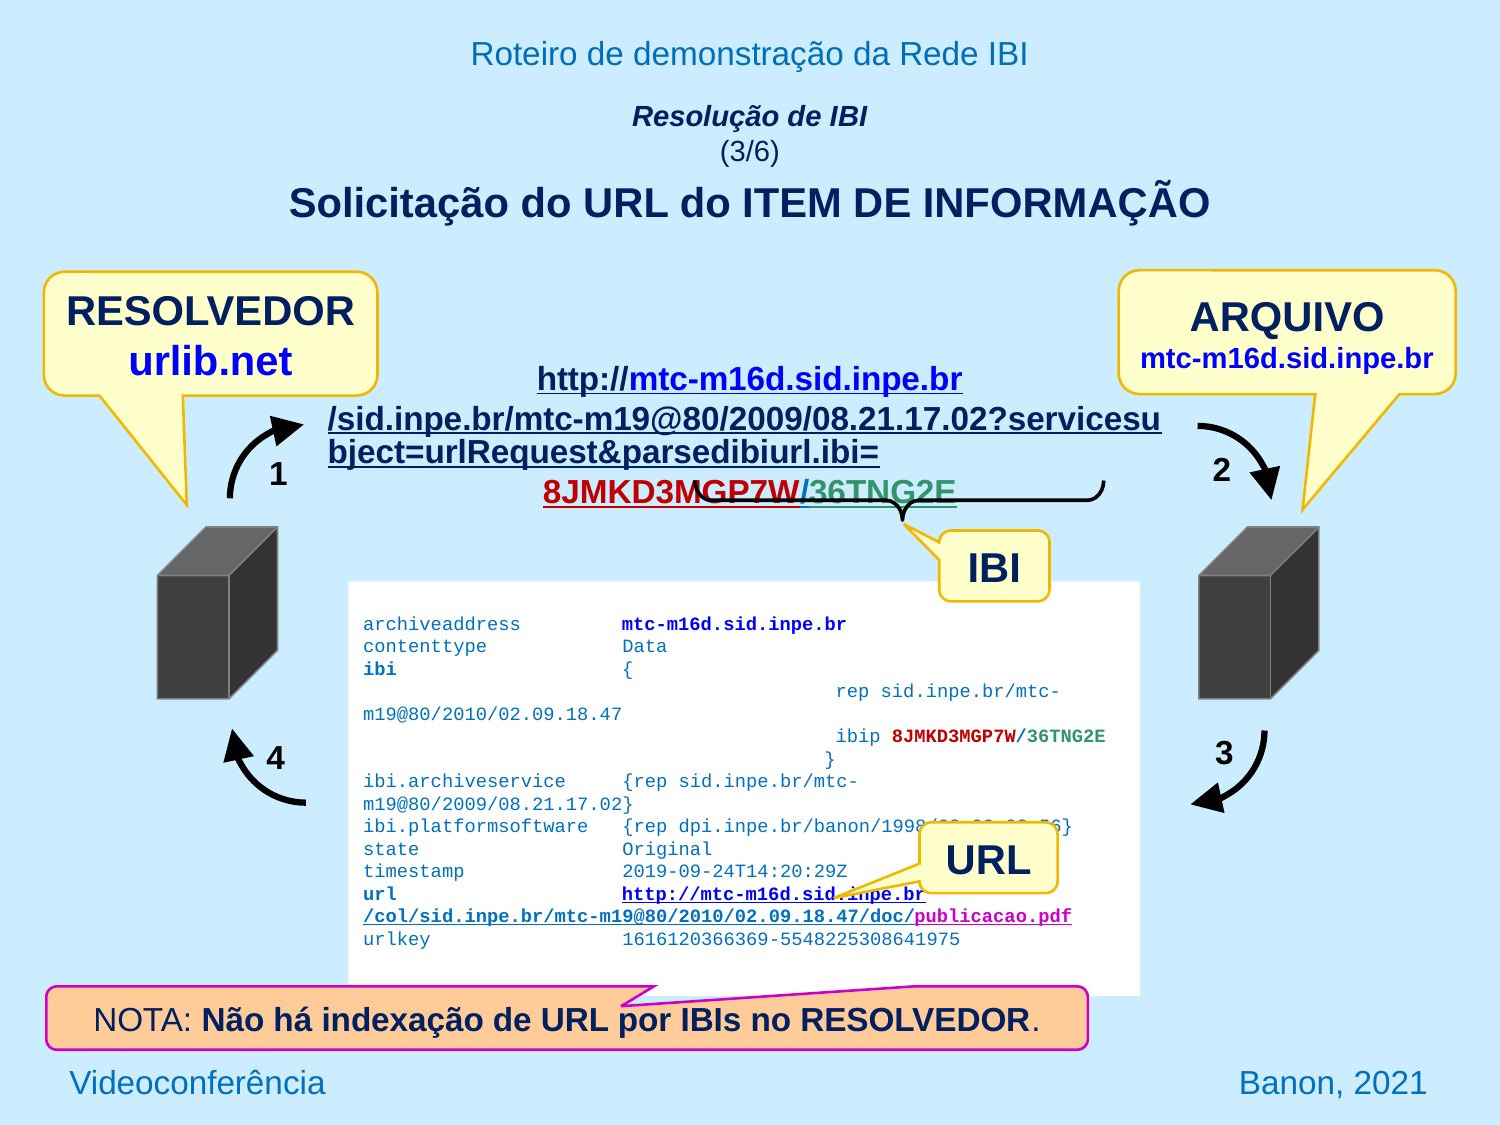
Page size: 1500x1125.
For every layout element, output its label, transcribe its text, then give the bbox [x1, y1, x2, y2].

text_box [1190, 730, 1247, 812]
text_box [694, 480, 1104, 521]
text_box 2 [1197, 440, 1246, 495]
text_box [157, 527, 276, 575]
text_box Roteiro de demonstração da Rede IBI [0, 24, 1500, 80]
text_box NOTA: Não há indexação de URL por IBIs no RESOLVEDOR. [46, 986, 1088, 1050]
text_box [1197, 443, 1279, 500]
text_box [1249, 730, 1265, 776]
text_box Videoconferência Banon, 2021 [0, 1049, 1500, 1113]
text_box 1 [254, 444, 303, 499]
text_box [224, 728, 251, 779]
text_box 4 [251, 728, 300, 784]
text_box [1197, 425, 1242, 440]
text_box RESOLVEDOR urlib.net [43, 271, 378, 505]
text_box ARQUIVO mtc-m16d.sid.inpe.br [1118, 270, 1456, 510]
text_box IBI [903, 524, 1050, 579]
text_box [157, 527, 278, 699]
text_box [348, 581, 1141, 1024]
text_box [1198, 527, 1319, 699]
text_box Resolução de IBI (3/6) Solicitação do URL do ITEM DE INFORMAÇÃO [111, 89, 1389, 238]
text_box http://mtc-m16d.sid.inpe.br/sid.inpe.br/mtc-m19@80/2009/08.21.17.02?servicesubject=urlRequest&parsedibiurl.ibi=8JMKD3MGP7W/36TNG2E [312, 349, 1187, 485]
text_box [256, 728, 306, 803]
text_box 3 [1200, 724, 1249, 779]
text_box [229, 417, 304, 499]
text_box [1199, 527, 1317, 575]
